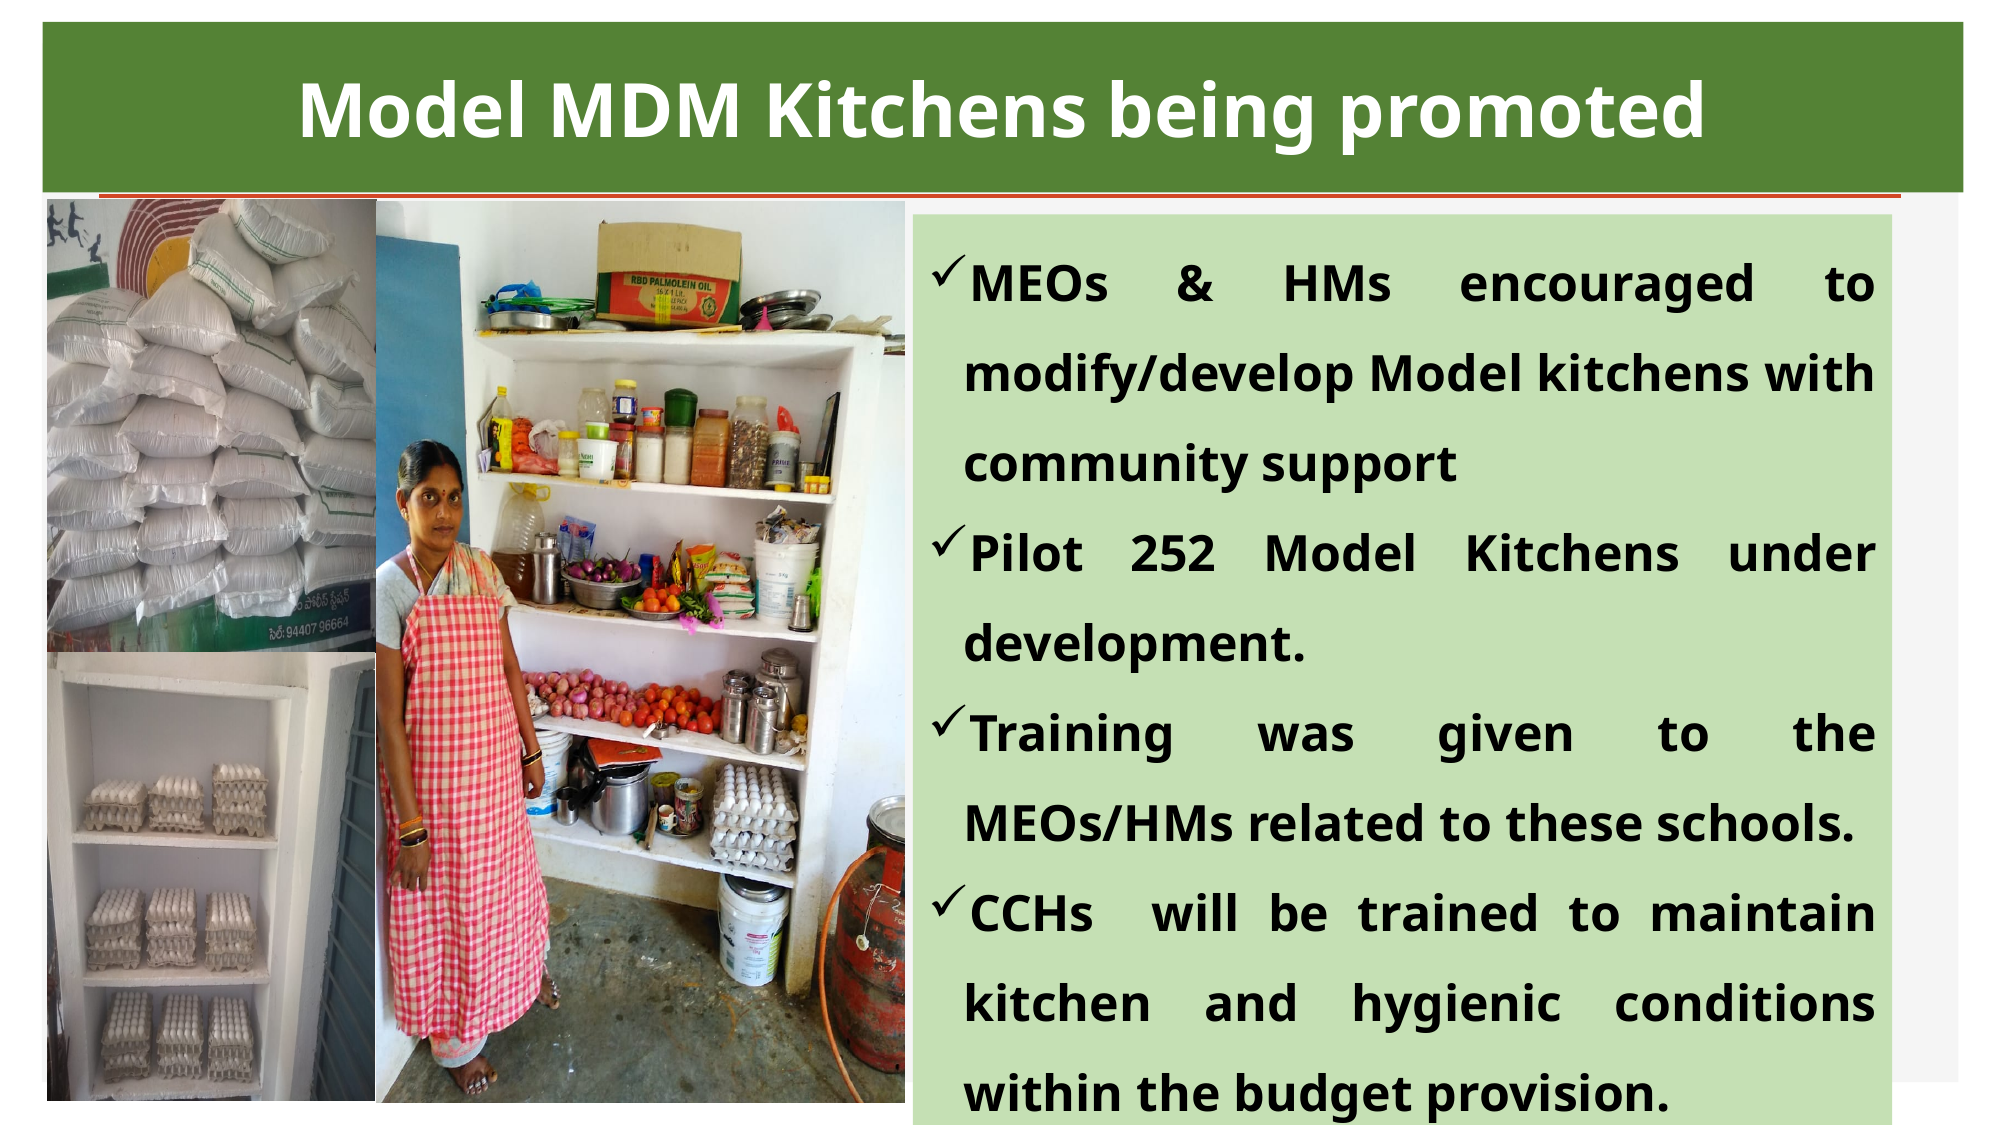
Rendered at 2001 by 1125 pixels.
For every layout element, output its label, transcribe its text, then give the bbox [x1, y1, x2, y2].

title Model MDM Kitchens being promoted [42, 21, 1964, 193]
list MEOs & HMs encouraged to modify/develop Model kitchens with community support Pilot 252 Model Kitchens under development. Training was given to the MEOs/HMs related to these schools. CCHs will be trained to maintain kitchen and hygienic conditions within the budget provision. [912, 214, 1893, 1125]
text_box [46, 199, 905, 1103]
